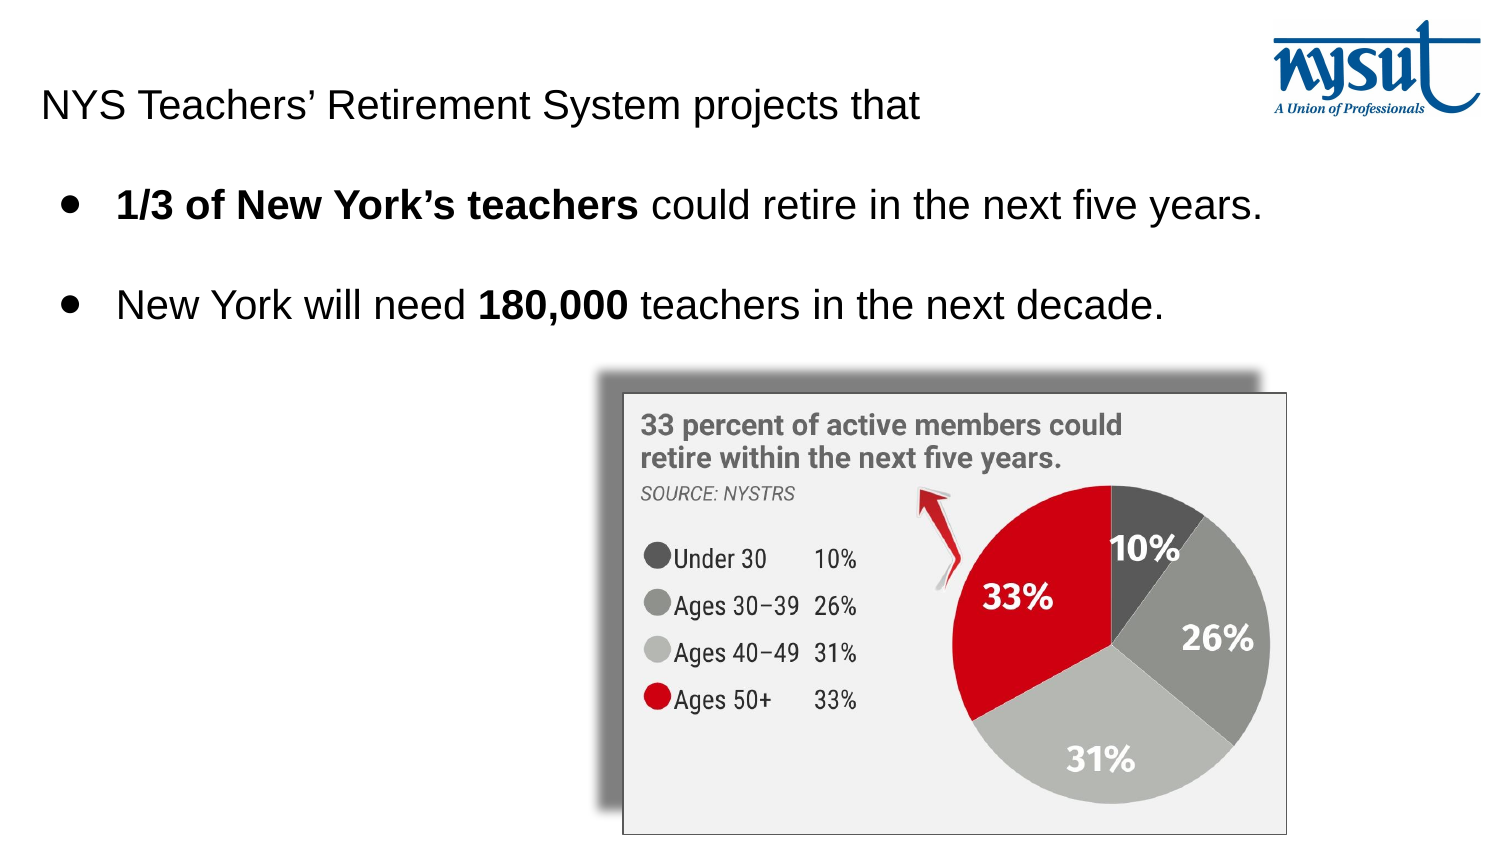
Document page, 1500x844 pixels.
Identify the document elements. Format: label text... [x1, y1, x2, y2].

picture [1273, 19, 1482, 117]
title NYS Teachers’ Retirement System projects that 1/3 of New York’s teachers could retire in the next five years. New York will need 180,000 teachers in the next decade. [25, 102, 1312, 303]
picture [623, 393, 1286, 834]
